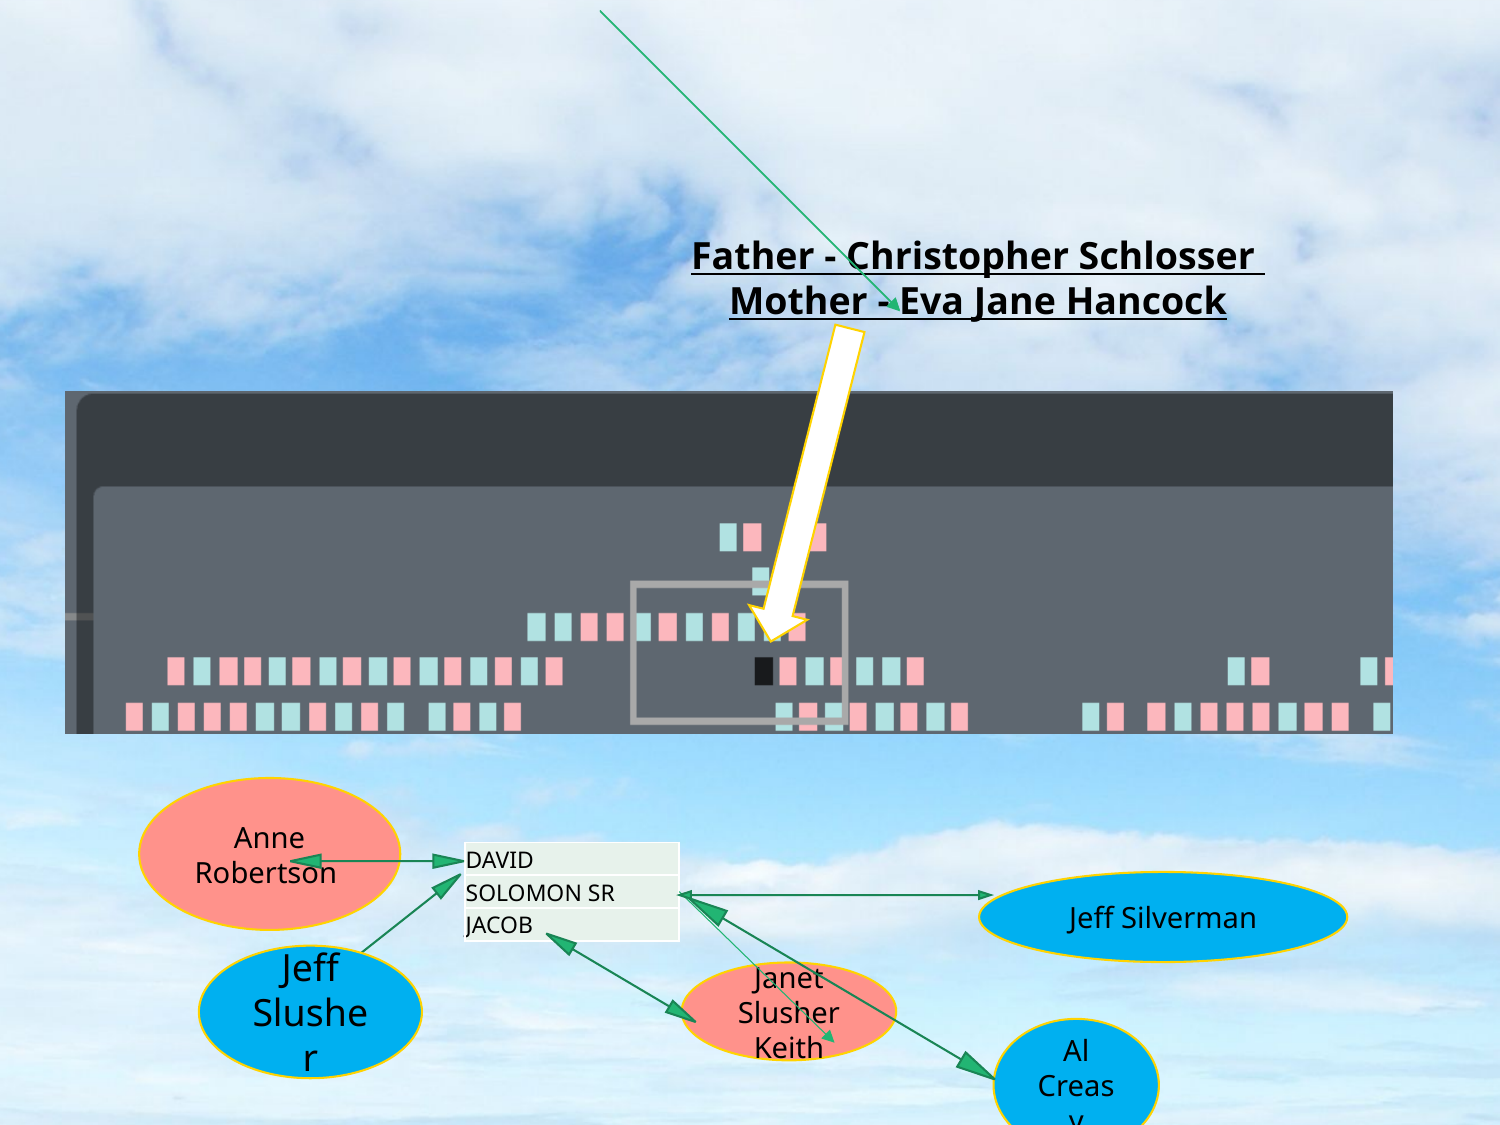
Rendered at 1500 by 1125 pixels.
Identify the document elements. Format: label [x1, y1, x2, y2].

text_box [599, 11, 900, 312]
picture [0, 0, 1500, 1125]
text_box [679, 891, 835, 1043]
